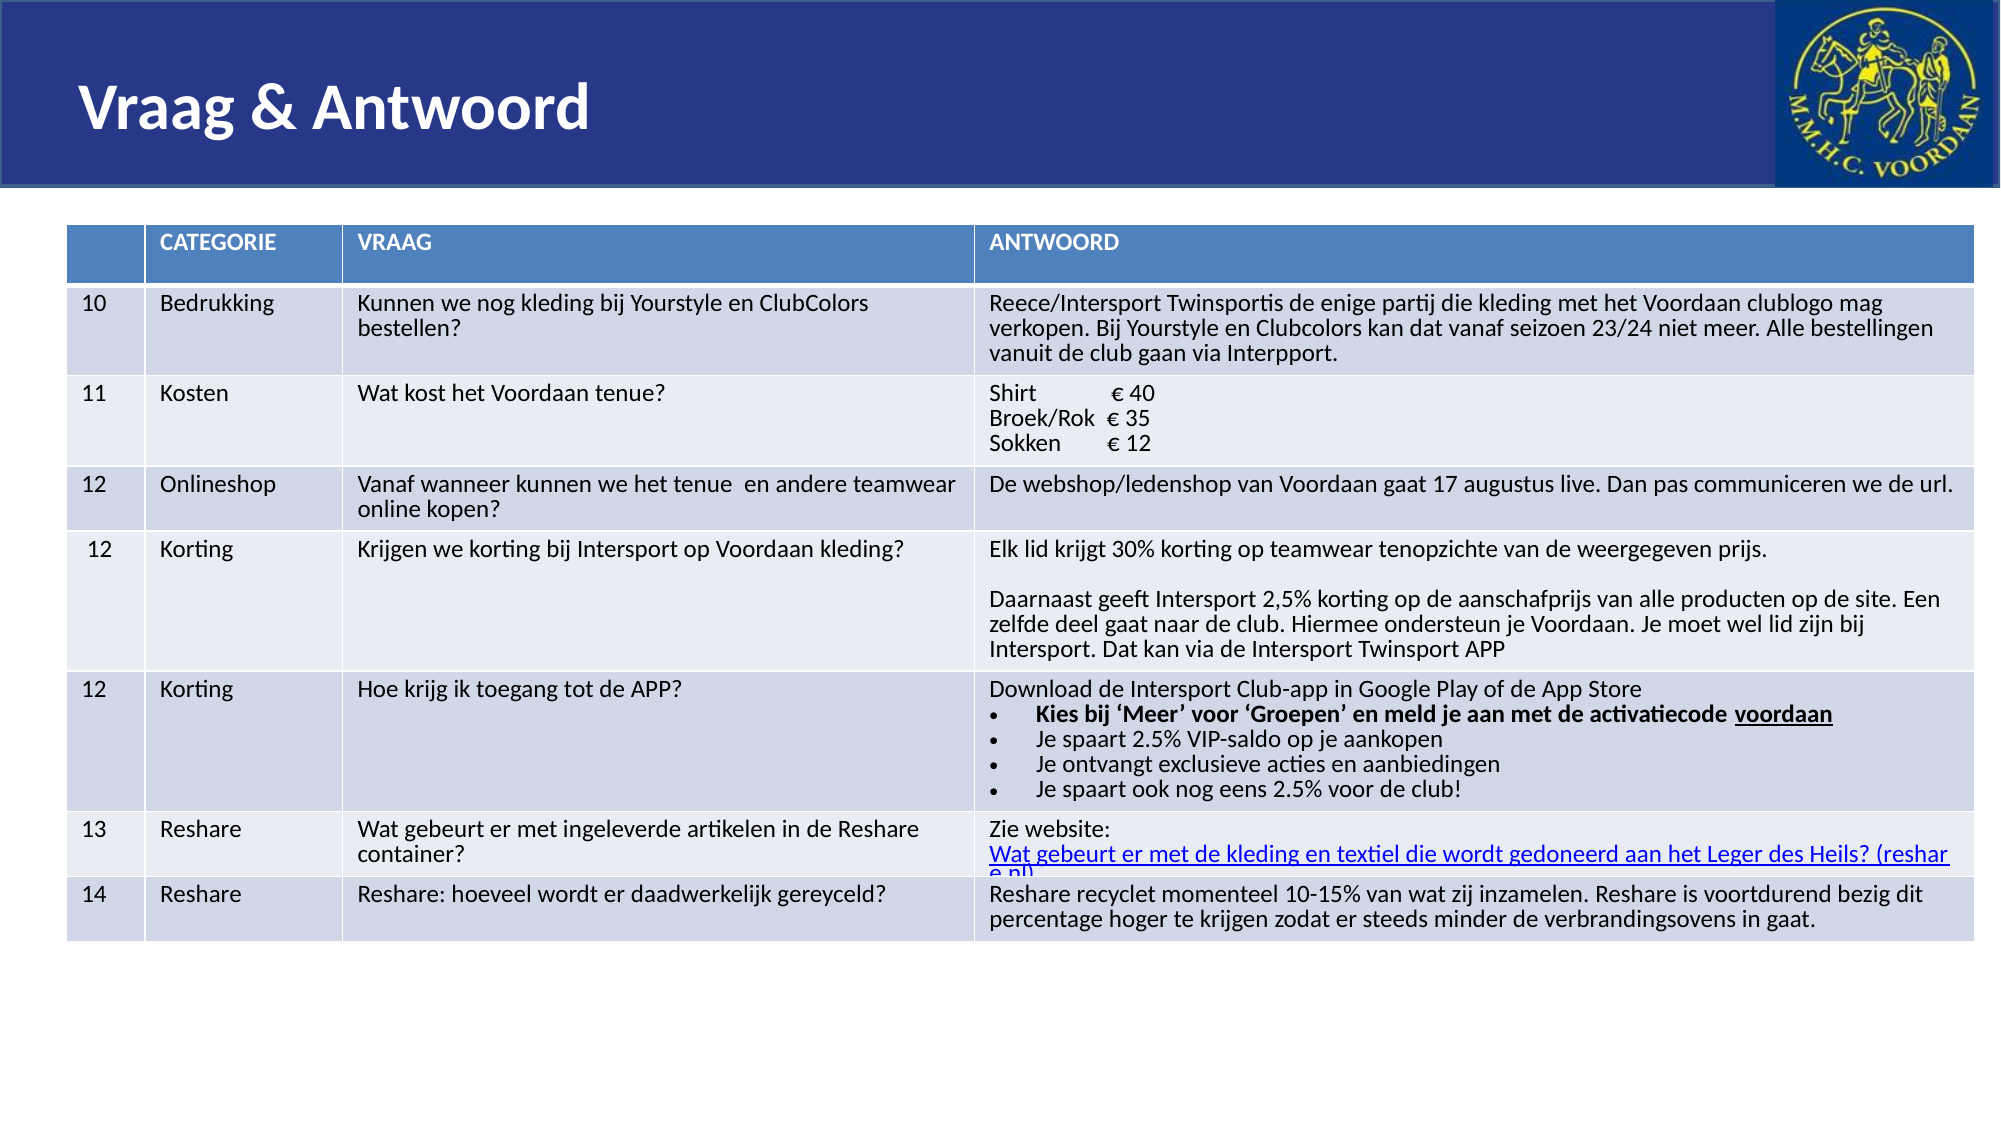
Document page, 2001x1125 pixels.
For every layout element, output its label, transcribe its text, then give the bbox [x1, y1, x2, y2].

table_header VRAAG [343, 225, 974, 283]
table_cell Wat gebeurt er met ingeleverde artikelen in de Reshare container? [343, 812, 974, 876]
table_cell Reshare recyclet momenteel 10-15% van wat zij inzamelen. Reshare is voortdurend bezig dit percentage hoger te krijgen zodat er steeds minder de verbrandingsovens in gaat. [975, 877, 1974, 941]
table_cell Elk lid krijgt 30% korting op teamwear tenopzichte van de weergegeven prijs. Daarnaast geeft Intersport 2,5% korting op de aanschafprijs van alle producten op de site. Een zelfde deel gaat naar de club. Hiermee ondersteun je Voordaan. Je moet wel lid zijn bij Intersport. Dat kan via de Intersport Twinsport APP [975, 532, 1974, 670]
table_cell 10 [67, 288, 144, 375]
table_cell Reshare [146, 812, 342, 876]
table_cell Korting [146, 532, 342, 670]
table_cell Download de Intersport Club-app in Google Play of de App Store Kies bij ‘Meer’ voor ‘Groepen’ en meld je aan met de activatiecode voordaan Je spaart 2.5% VIP-saldo op je aankopen Je ontvangt exclusieve acties en aanbiedingen Je spaart ook nog eens 2.5% voor de club! [975, 672, 1974, 811]
table_cell Zie website: Wat gebeurt er met de kleding en textiel die wordt gedoneerd aan het Leger des Heils? (reshare.nl) [975, 812, 1974, 876]
picture [1775, 0, 1993, 187]
table_cell 14 [67, 877, 144, 941]
table_cell 11 [67, 376, 144, 465]
table_header CATEGORIE [146, 225, 342, 283]
table_cell Kunnen we nog kleding bij Yourstyle en ClubColors bestellen? [343, 288, 974, 375]
table_cell Reece/Intersport Twinsportis de enige partij die kleding met het Voordaan clublogo mag verkopen. Bij Yourstyle en Clubcolors kan dat vanaf seizoen 23/24 niet meer. Alle bestellingen vanuit de club gaan via Interpport. [975, 288, 1974, 375]
table_cell 13 [67, 812, 144, 876]
table_cell Hoe krijg ik toegang tot de APP? [343, 672, 974, 811]
table_cell Wat kost het Voordaan tenue? [343, 376, 974, 465]
title Vraag & Antwoord [63, 8, 1864, 197]
table_cell Onlineshop [146, 467, 342, 530]
table_cell Krijgen we korting bij Intersport op Voordaan kleding? [343, 532, 974, 670]
table_cell Shirt € 40 Broek/Rok € 35 Sokken € 12 [975, 376, 1974, 465]
table_cell 12 [67, 672, 144, 811]
table_cell Reshare: hoeveel wordt er daadwerkelijk gereyceld? [343, 877, 974, 941]
table_header [67, 225, 144, 283]
table_cell 12 [67, 467, 144, 530]
table_cell Vanaf wanneer kunnen we het tenue en andere teamwear online kopen? [343, 467, 974, 530]
table_cell De webshop/ledenshop van Voordaan gaat 17 augustus live. Dan pas communiceren we de url. [975, 467, 1974, 530]
table_cell 12 [67, 532, 144, 670]
table_cell Bedrukking [146, 288, 342, 375]
table_header ANTWOORD [975, 225, 1974, 283]
table_cell Kosten [146, 376, 342, 465]
table_cell Korting [146, 672, 342, 811]
table_cell Reshare [146, 877, 342, 941]
